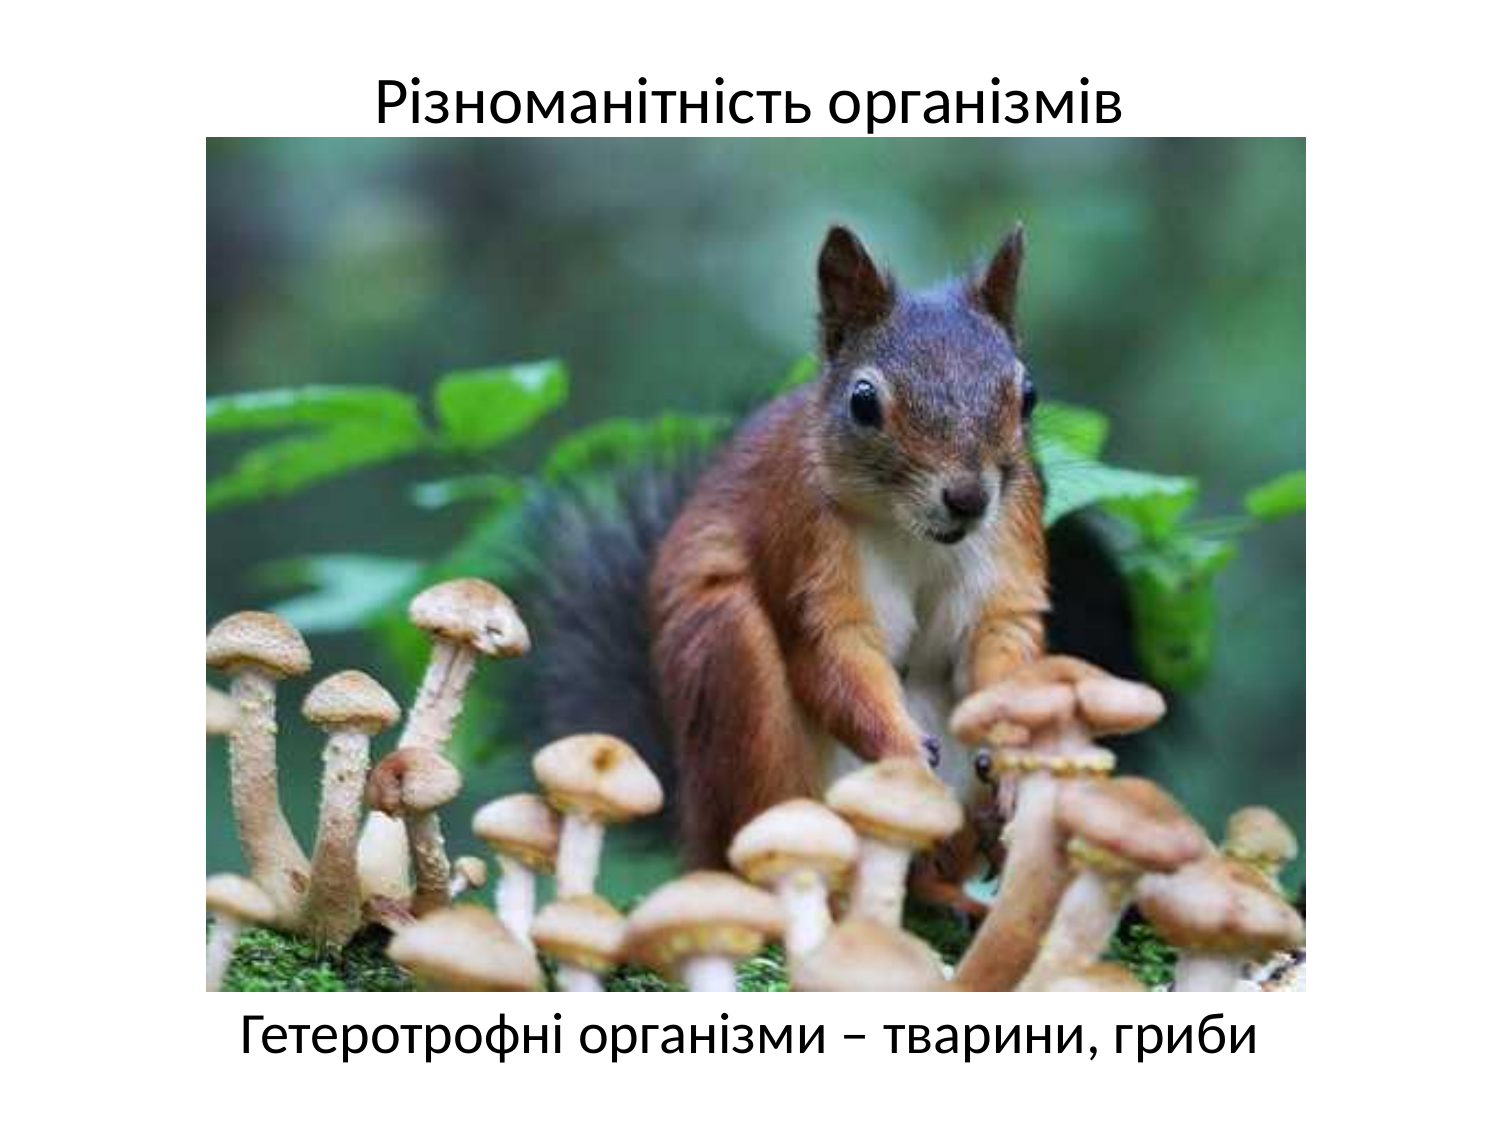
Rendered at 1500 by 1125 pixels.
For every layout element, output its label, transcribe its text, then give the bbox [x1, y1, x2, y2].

title Різноманітність організмів [75, 45, 1425, 149]
picture [206, 136, 1306, 993]
list Гетеротрофні організми – тварини, гриби [75, 987, 1425, 1083]
